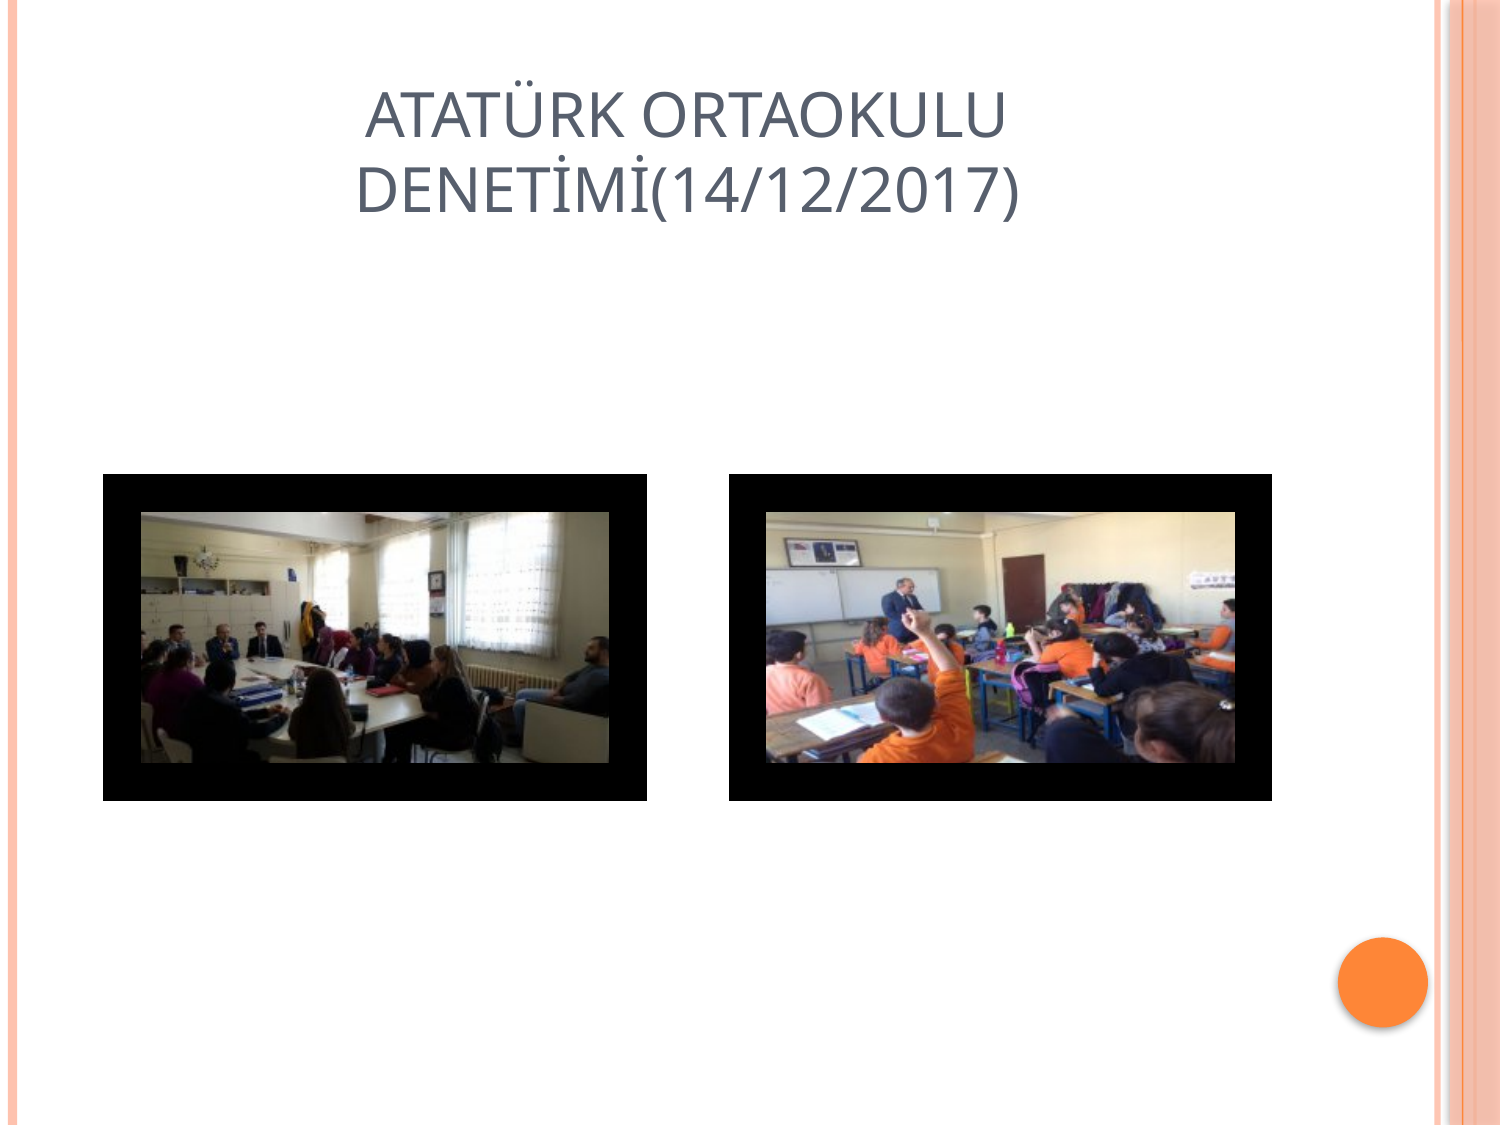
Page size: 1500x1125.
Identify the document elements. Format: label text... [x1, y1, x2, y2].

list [140, 511, 610, 764]
title ATATÜRK ORTAOKULU DENETİMİ(14/12/2017) [75, 45, 1300, 233]
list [765, 511, 1236, 764]
